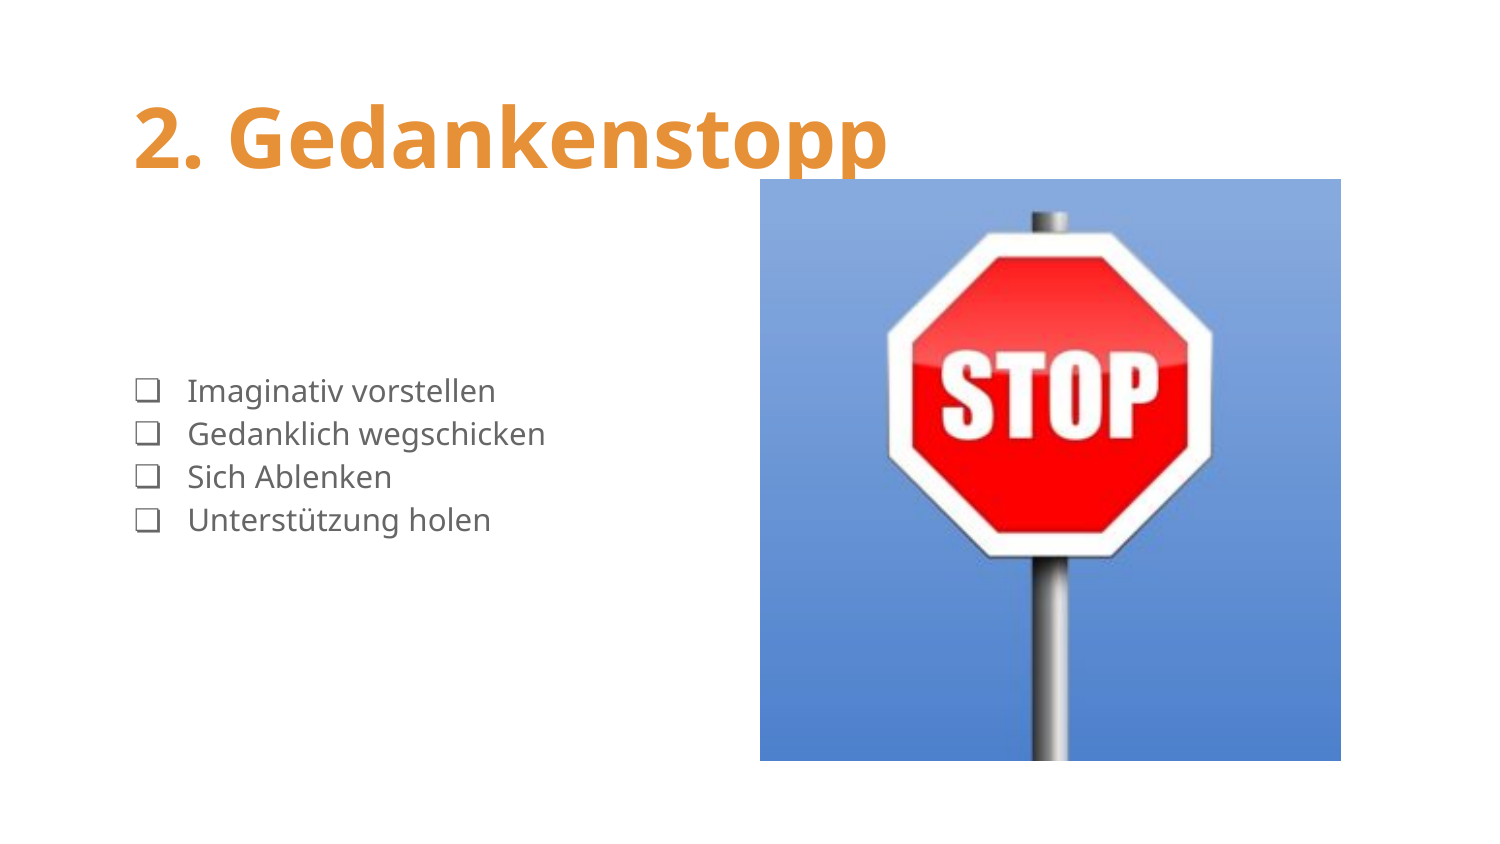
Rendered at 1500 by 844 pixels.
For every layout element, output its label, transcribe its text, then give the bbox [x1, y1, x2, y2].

title 2. Gedankenstopp [118, 69, 1471, 201]
list Imaginativ vorstellen Gedanklich wegschicken Sich Ablenken Unterstützung holen [97, 350, 728, 590]
picture [759, 179, 1342, 761]
